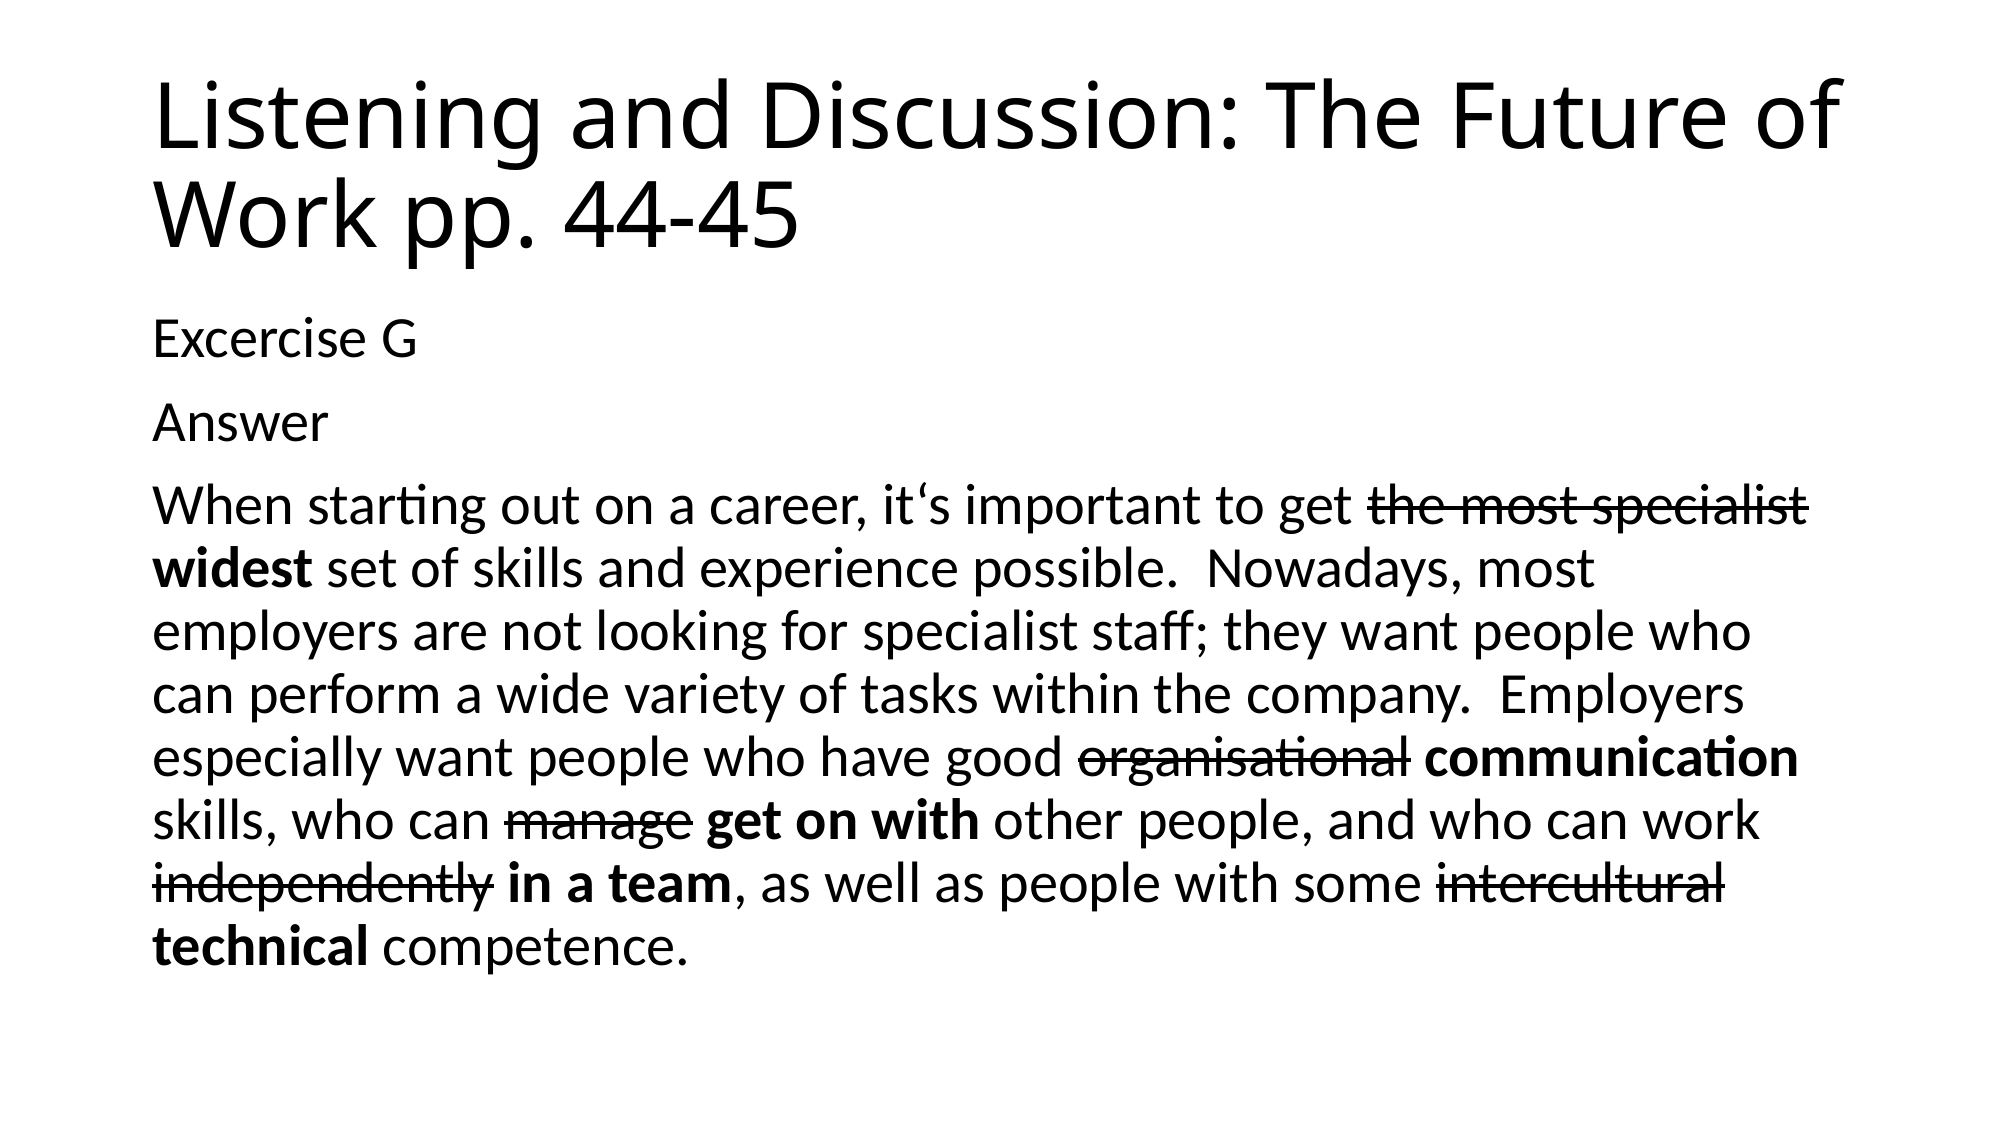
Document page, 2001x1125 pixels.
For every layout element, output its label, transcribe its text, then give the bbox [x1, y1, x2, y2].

title Listening and Discussion: The Future of Work pp. 44-45 [137, 59, 1863, 278]
list Excercise G Answer When starting out on a career, it‘s important to get the most specialist widest set of skills and experience possible. Nowadays, most employers are not looking for specialist staff; they want people who can perform a wide variety of tasks within the company. Employers especially want people who have good organisational communication skills, who can manage get on with other people, and who can work independently in a team, as well as people with some intercultural technical competence. [137, 299, 1863, 1014]
